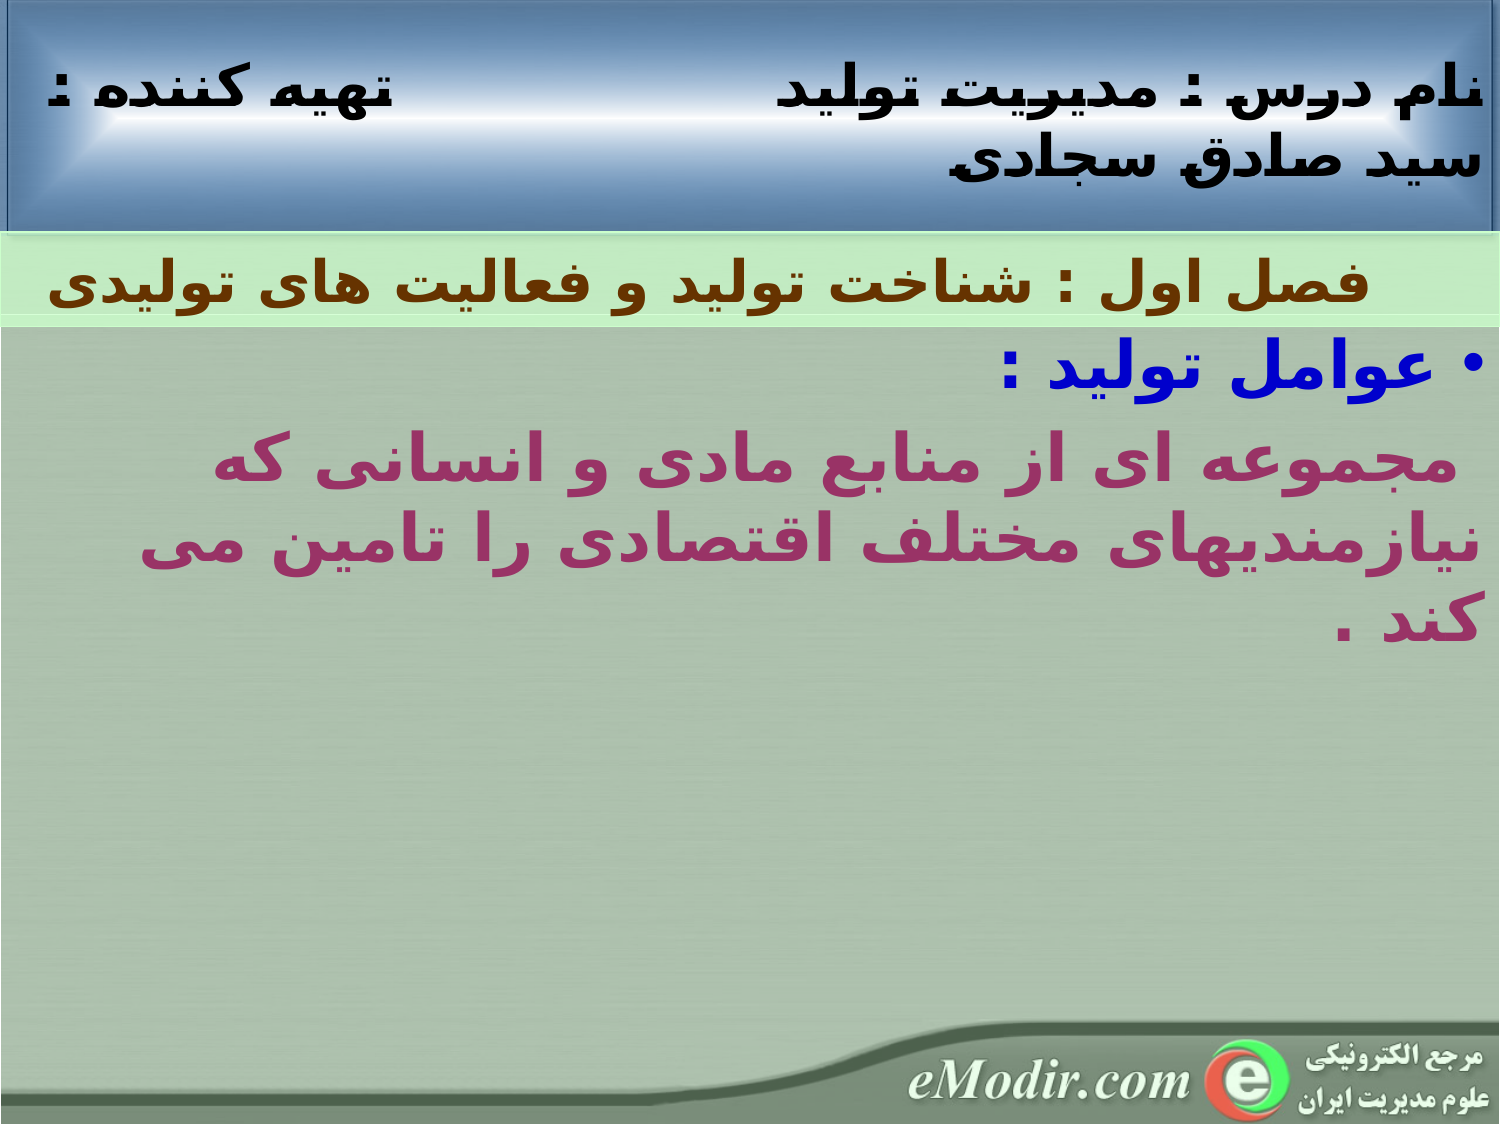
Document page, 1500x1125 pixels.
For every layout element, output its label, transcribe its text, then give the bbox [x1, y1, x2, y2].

title نام درس : مديريت تولید تهيه کننده : سید صادق سجادی [0, 0, 1500, 231]
text_box فصل اول : شناخت تولید و فعالیت های تولیدی [0, 231, 1500, 327]
subtitle عوامل تولید : مجموعه ای از منابع مادی و انسانی که نیازمندیهای مختلف اقتصادی را تامین می کند . [0, 327, 1500, 1125]
